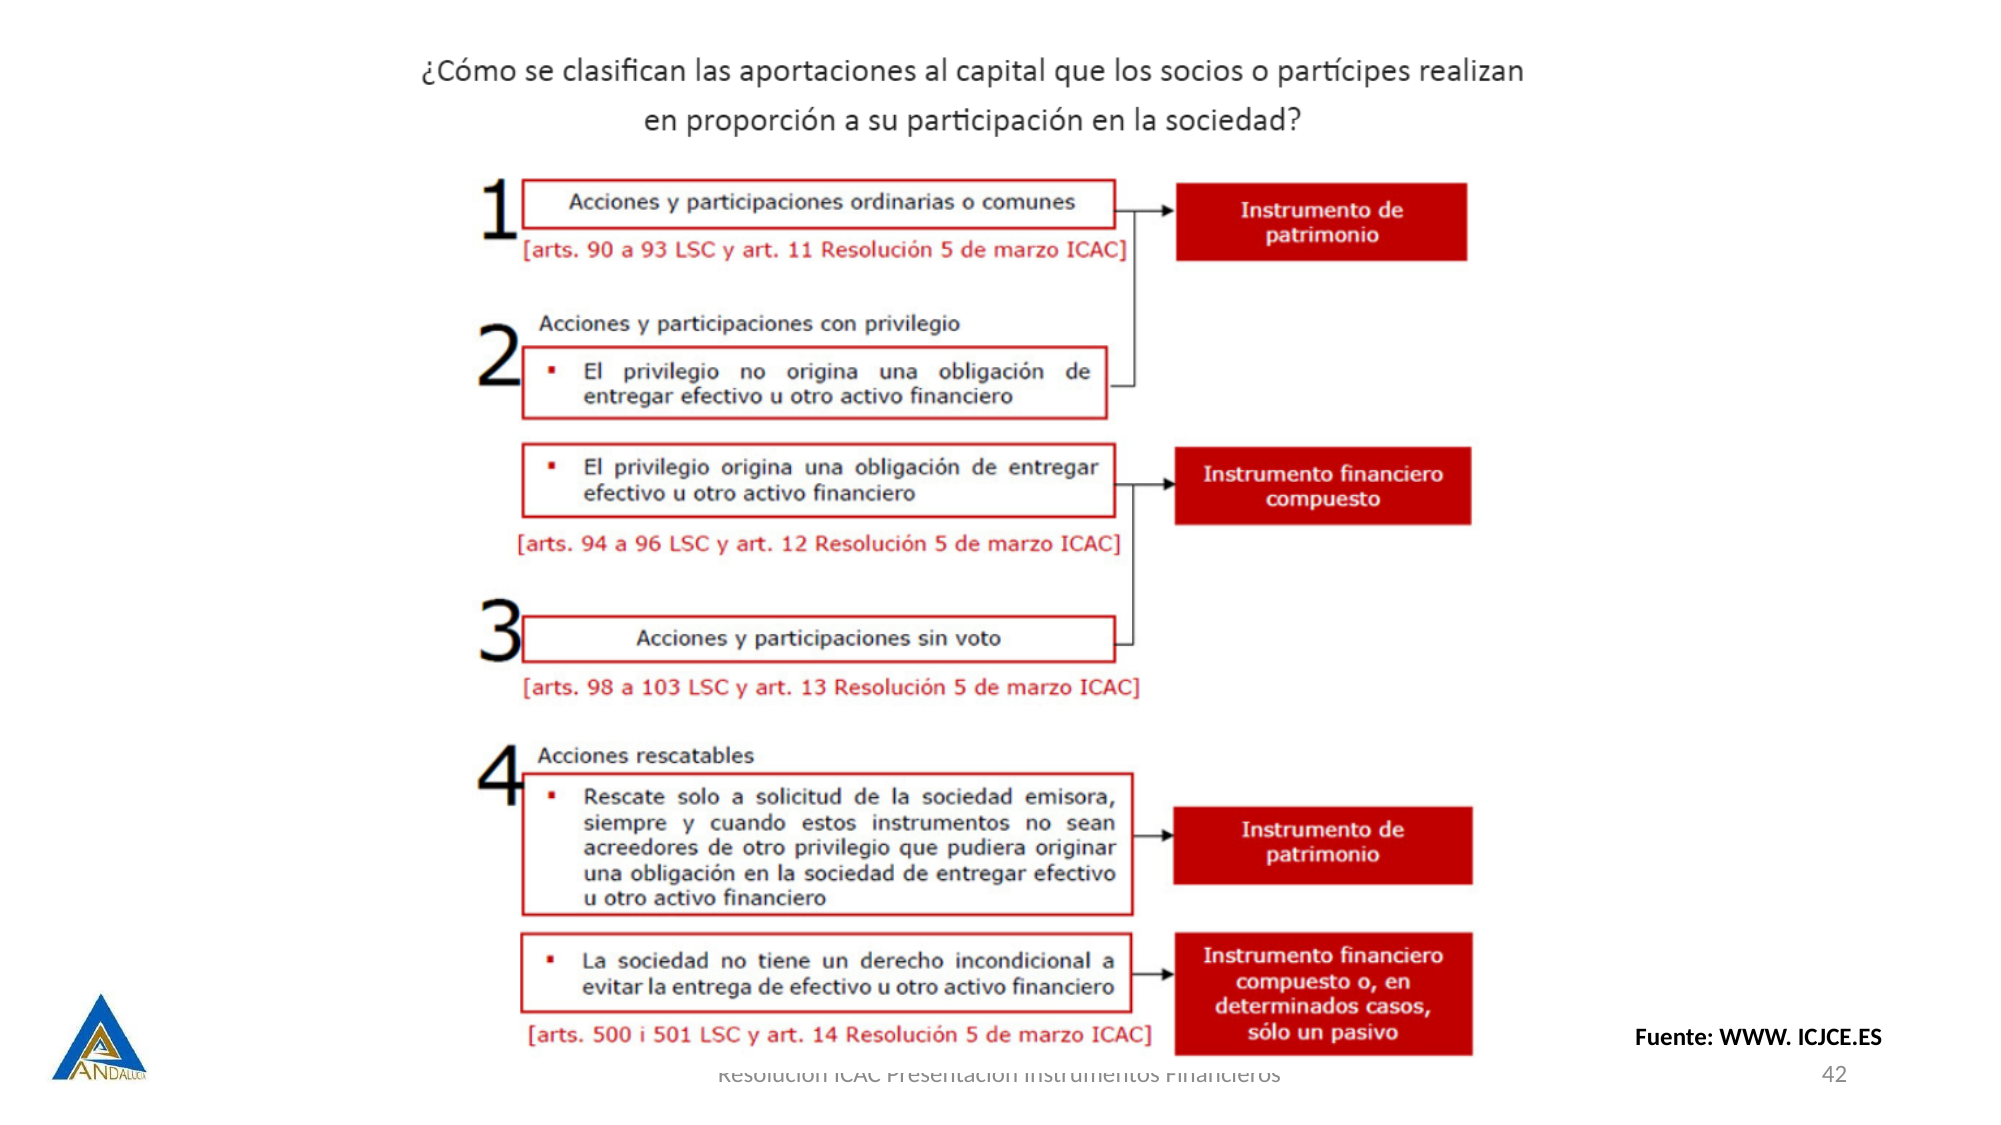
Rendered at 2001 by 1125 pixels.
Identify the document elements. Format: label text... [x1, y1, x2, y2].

slide_number 42 [1412, 1042, 1863, 1103]
text_box Fuente: WWW. ICJCE.ES [1620, 1013, 1900, 1058]
picture [394, 42, 1562, 1073]
footer Resolución ICAC Presentación Instrumentos Financieros [662, 1073, 1338, 1103]
picture [36, 979, 163, 1106]
